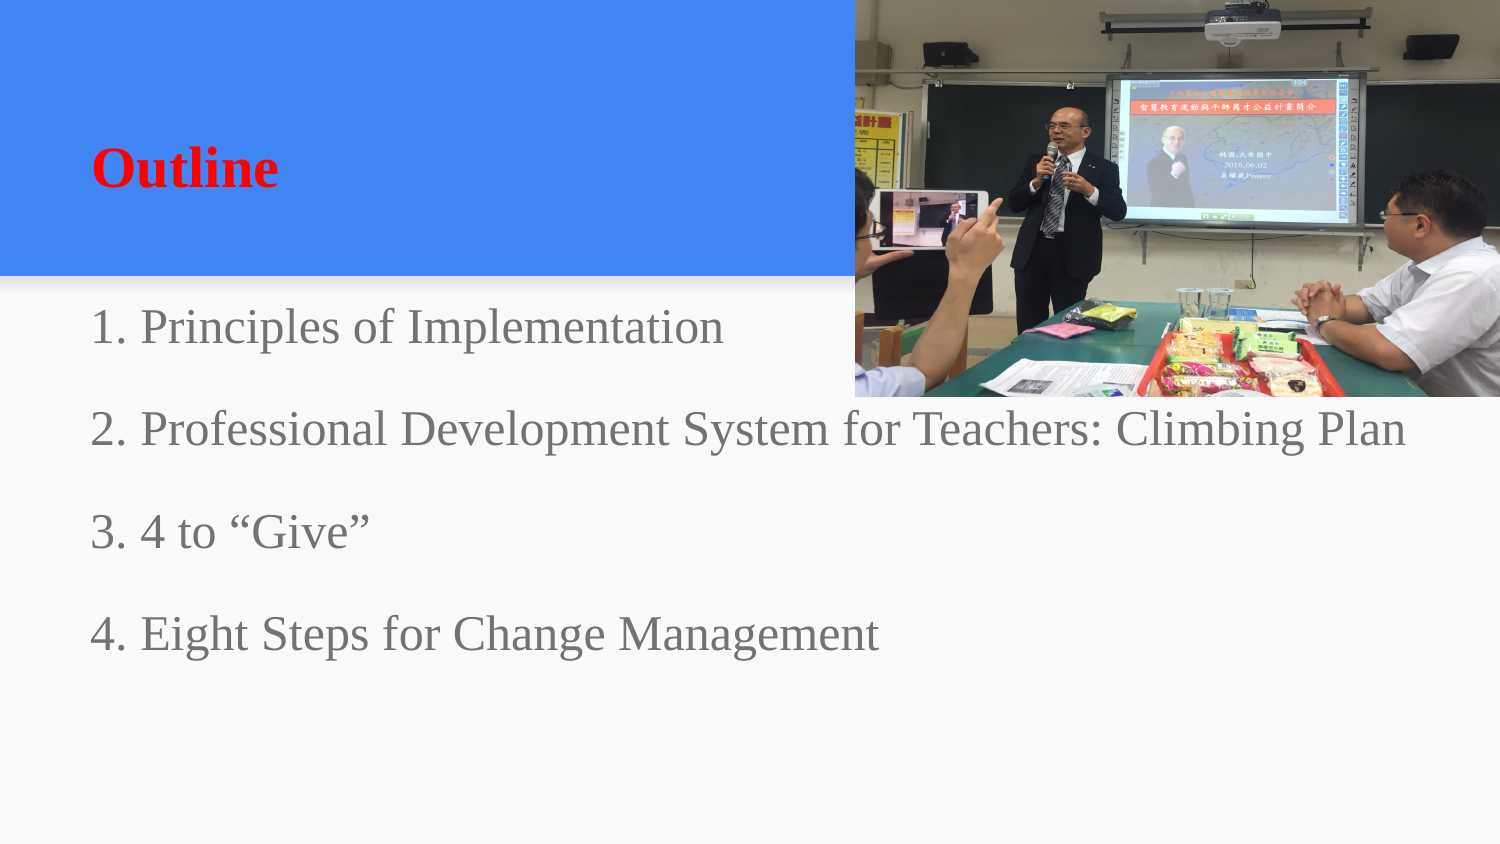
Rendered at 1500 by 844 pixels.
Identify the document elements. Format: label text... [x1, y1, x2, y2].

title Outline [76, 88, 850, 215]
picture [855, 0, 1500, 397]
list 1. Principles of Implementation 2. Professional Development System for Teachers: Climbing Plan 3. 4 to “Give” 4. Eight Steps for Change Management [75, 269, 1424, 844]
